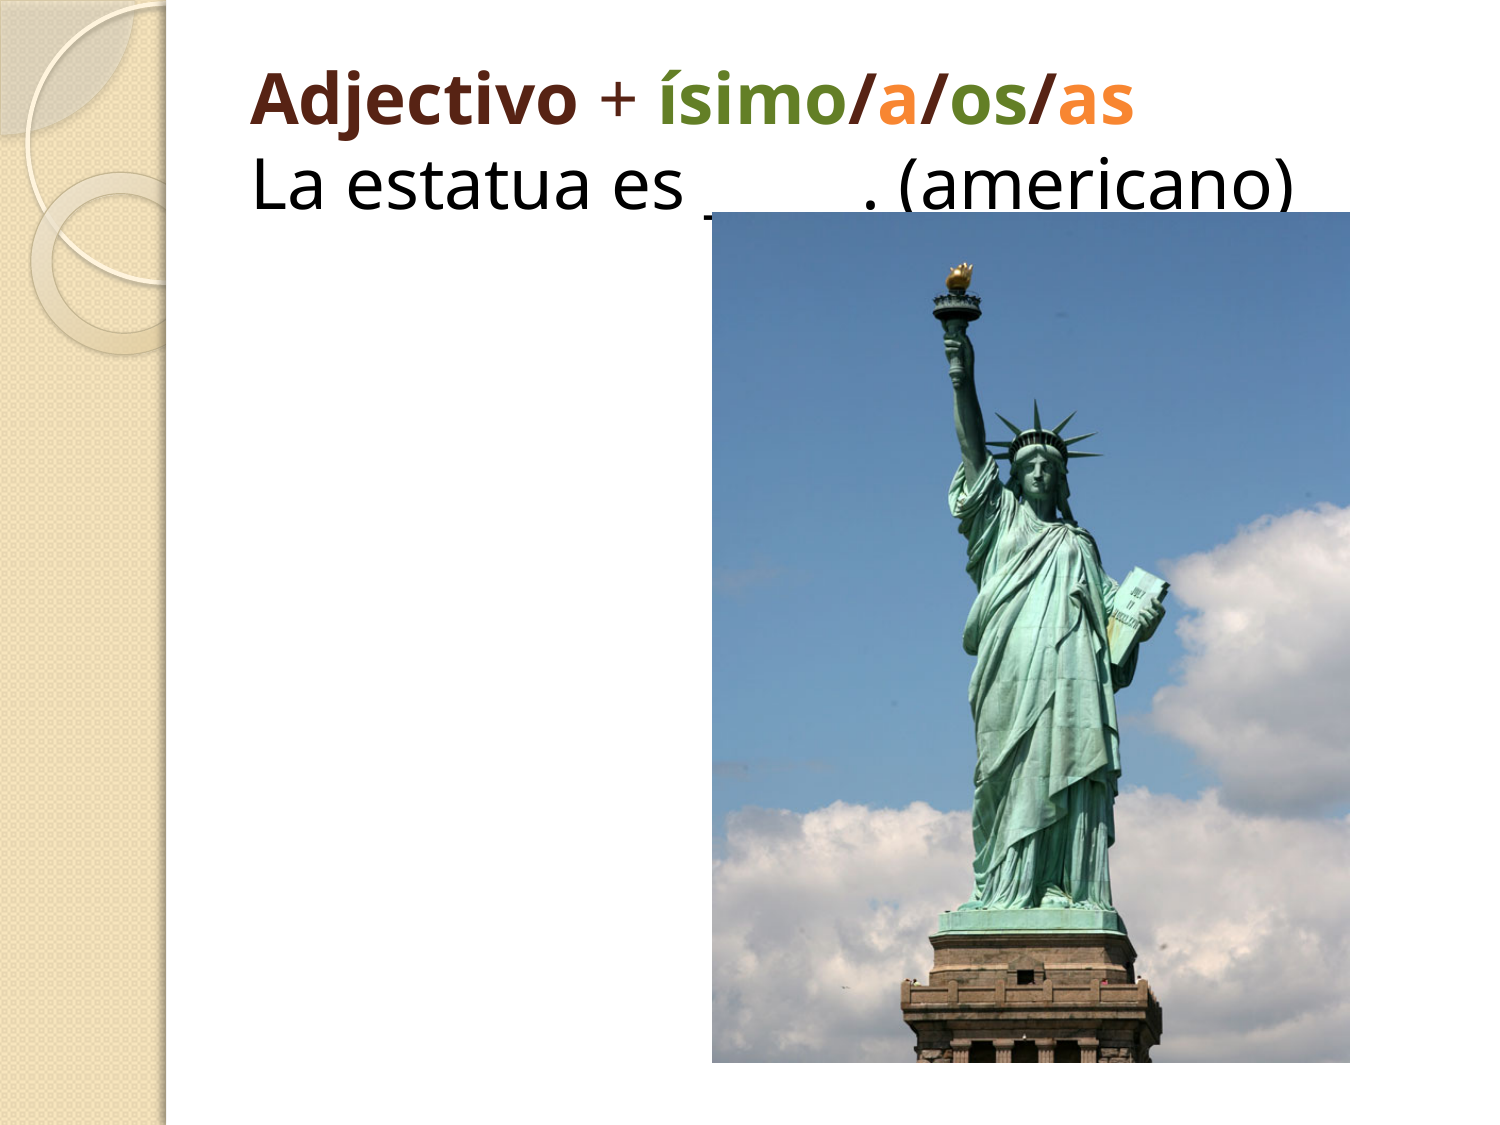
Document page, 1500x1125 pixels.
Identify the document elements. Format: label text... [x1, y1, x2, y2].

picture [712, 212, 1351, 1063]
title Adjectivo + ísimo/a/os/as La estatua es _____. (americano) [235, 45, 1466, 233]
